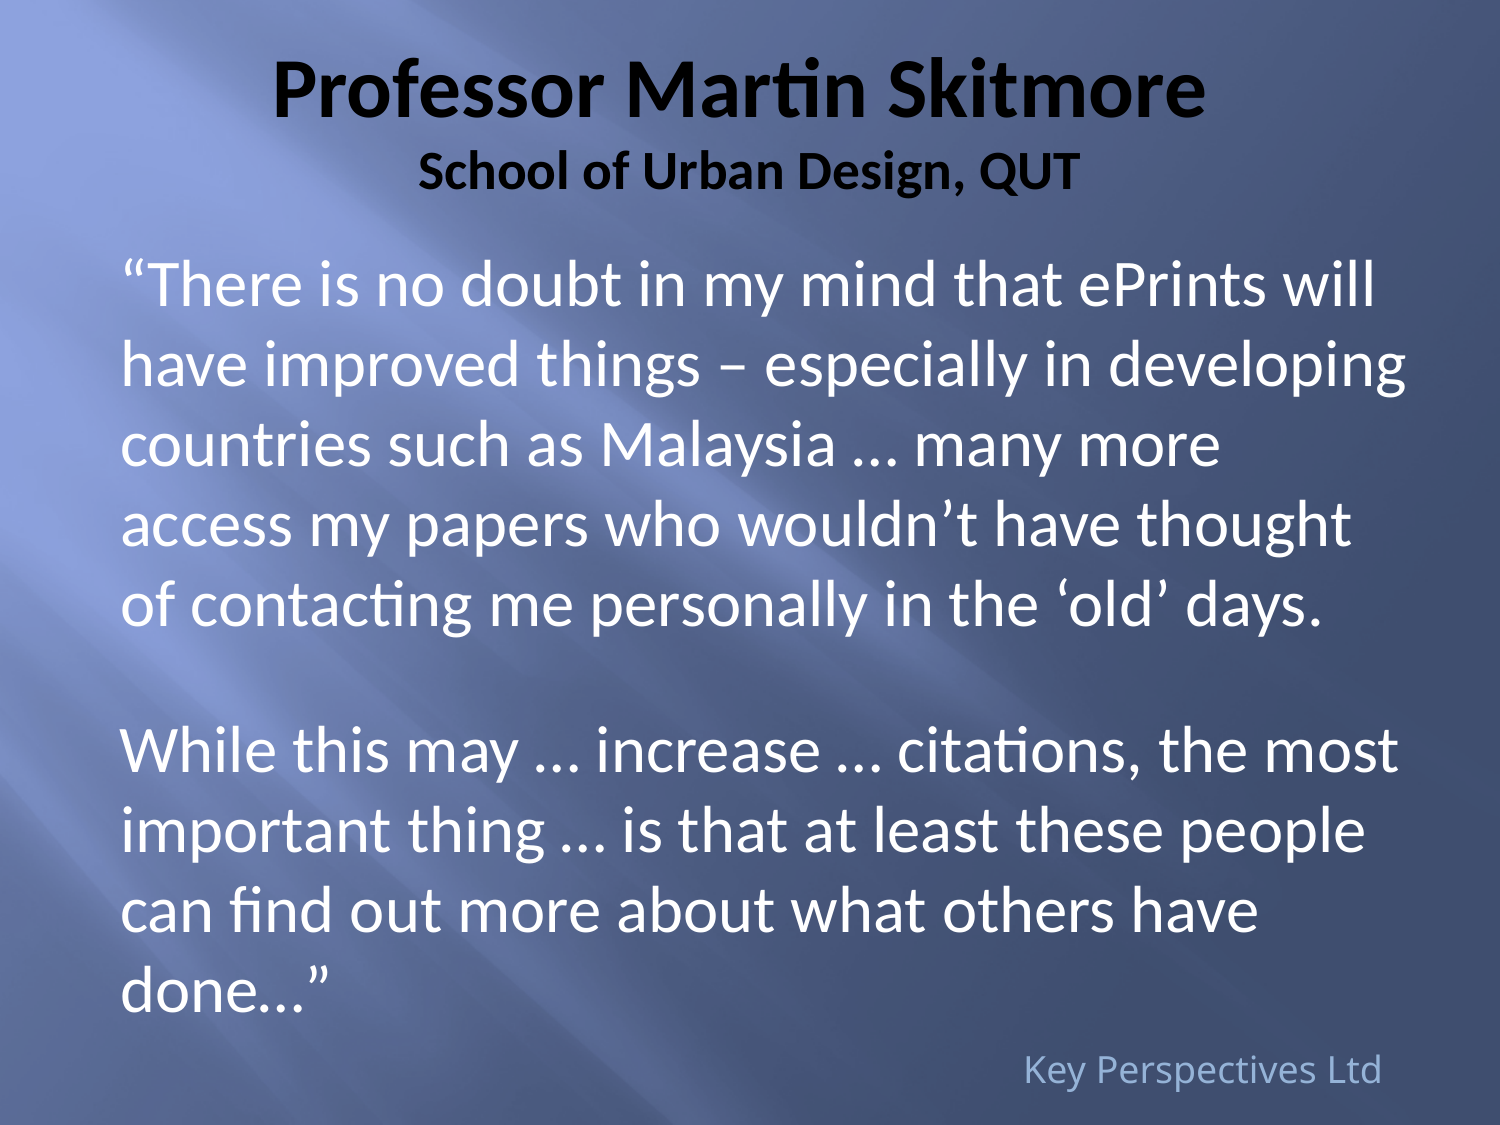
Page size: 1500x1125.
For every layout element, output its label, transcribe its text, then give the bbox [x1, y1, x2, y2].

list “There is no doubt in my mind that ePrints will have improved things – especially in developing countries such as Malaysia … many more access my papers who wouldn’t have thought of contacting me personally in the ‘old’ days. While this may … increase … citations, the most important thing … is that at least these people can find out more about what others have done…” [75, 232, 1425, 1069]
title Professor Martin Skitmore School of Urban Design, QUT [75, 0, 1425, 232]
text_box Key Perspectives Ltd [1008, 1038, 1470, 1099]
